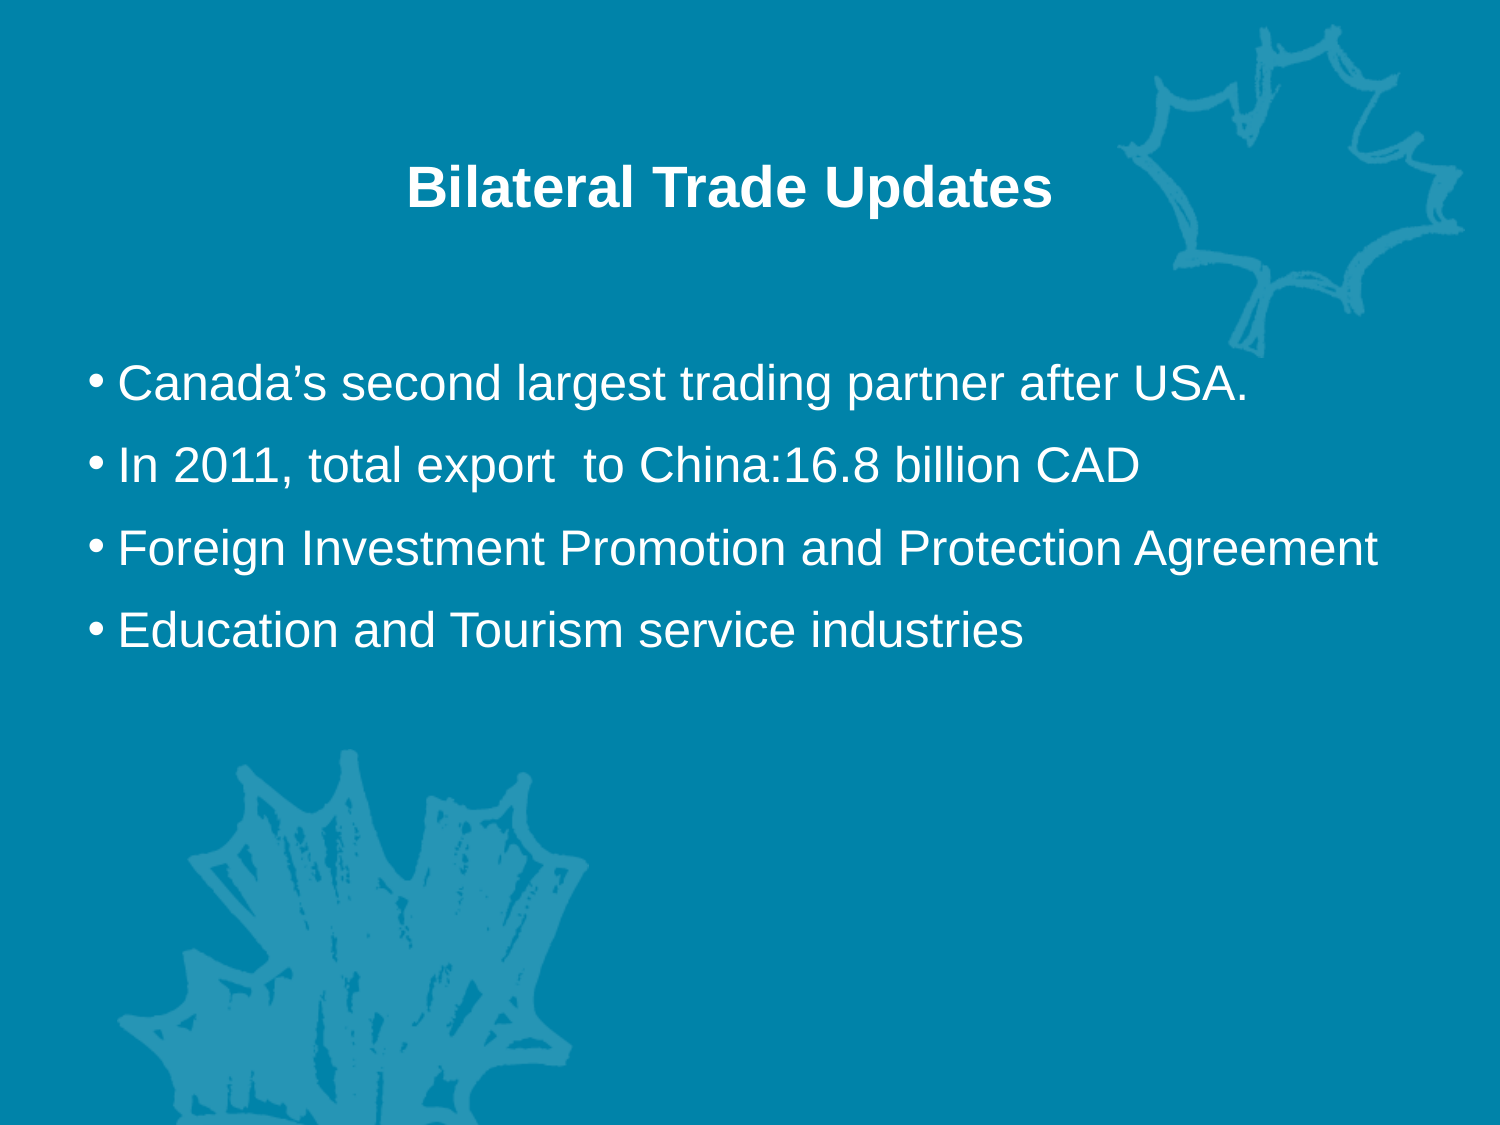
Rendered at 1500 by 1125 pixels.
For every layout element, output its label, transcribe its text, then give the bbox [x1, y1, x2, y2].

text_box Canada’s second largest trading partner after USA. In 2011, total export to China:16.8 billion CAD Foreign Investment Promotion and Protection Agreement Education and Tourism service industries [72, 357, 1444, 666]
text_box Bilateral Trade Updates [391, 141, 1112, 227]
picture [118, 750, 588, 1125]
picture [1122, 26, 1462, 357]
